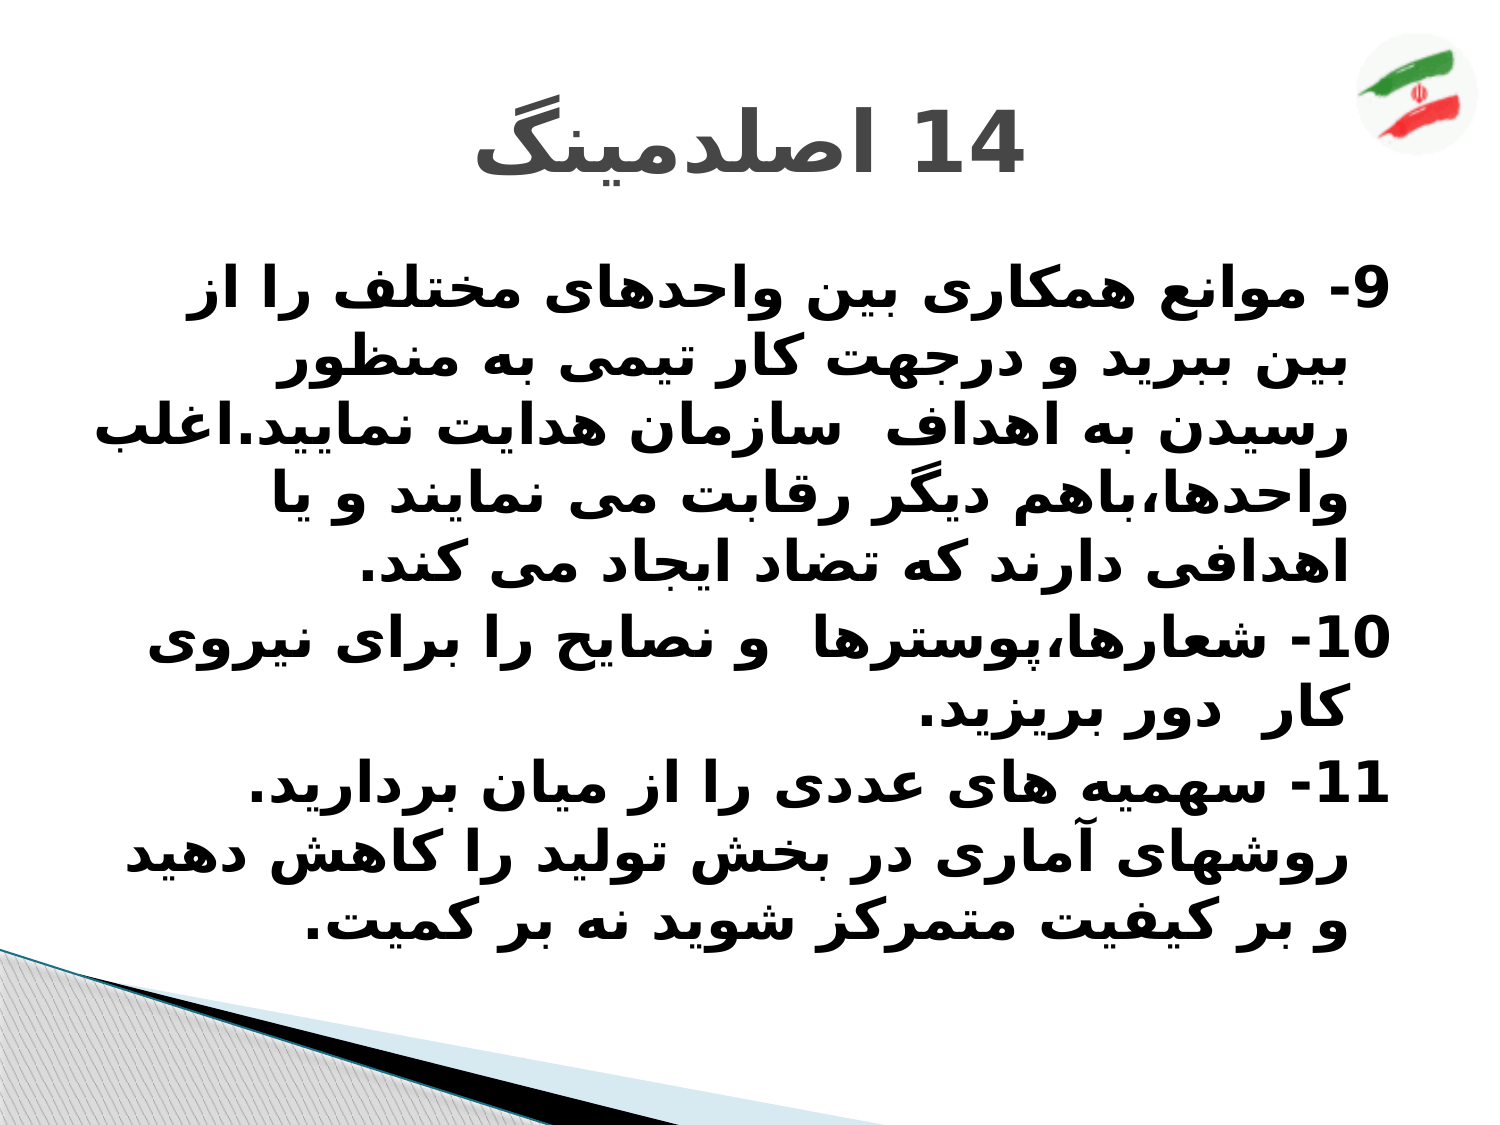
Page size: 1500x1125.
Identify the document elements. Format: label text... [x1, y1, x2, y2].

title 14 اصلدمینگ [75, 45, 1425, 233]
picture [1351, 27, 1484, 160]
list 9- موانع همکاری بین واحدهای مختلف را از بین ببرید و درجهت کار تیمی به منظور رسیدن به اهداف سازمان هدایت نمایید.اغلب واحدها،باهم دیگر رقابت می نمایند و یا اهدافی دارند که تضاد ایجاد می کند. 10- شعارها،پوسترها و نصایح را برای نیروی کار دور بریزید. 11- سهمیه های عددی را از میان بردارید. روشهای آماری در بخش تولید را کاهش دهید و بر کیفیت متمرکز شوید نه بر کمیت. [75, 243, 1425, 986]
